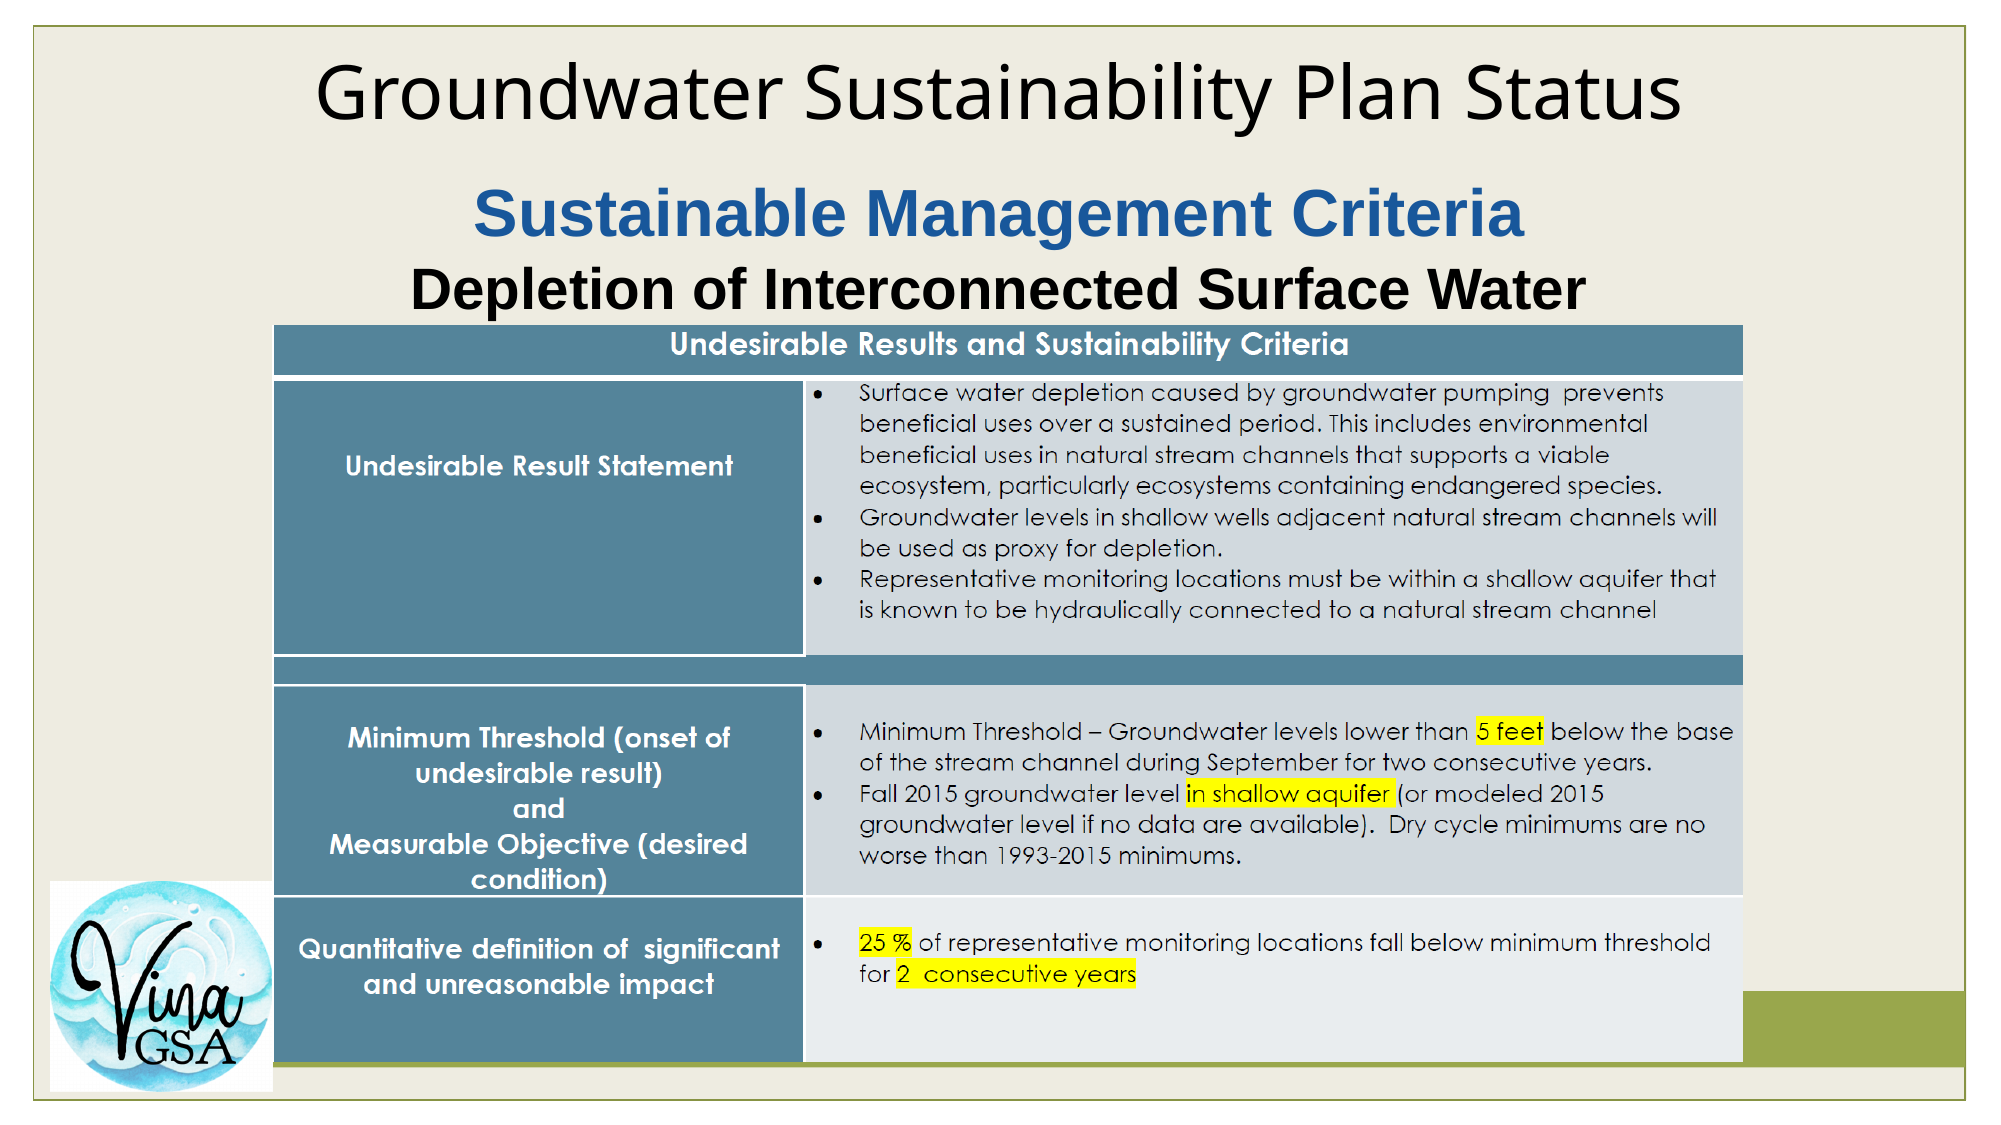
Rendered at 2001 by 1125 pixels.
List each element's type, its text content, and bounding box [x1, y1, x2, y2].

text_box Sustainable Management Criteria [94, 161, 1905, 941]
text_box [272, 325, 1742, 1061]
picture [49, 325, 1743, 1092]
text_box Groundwater Sustainability Plan Status [299, 37, 1700, 161]
text_box Depletion of Interconnected Surface Water [395, 243, 1604, 322]
